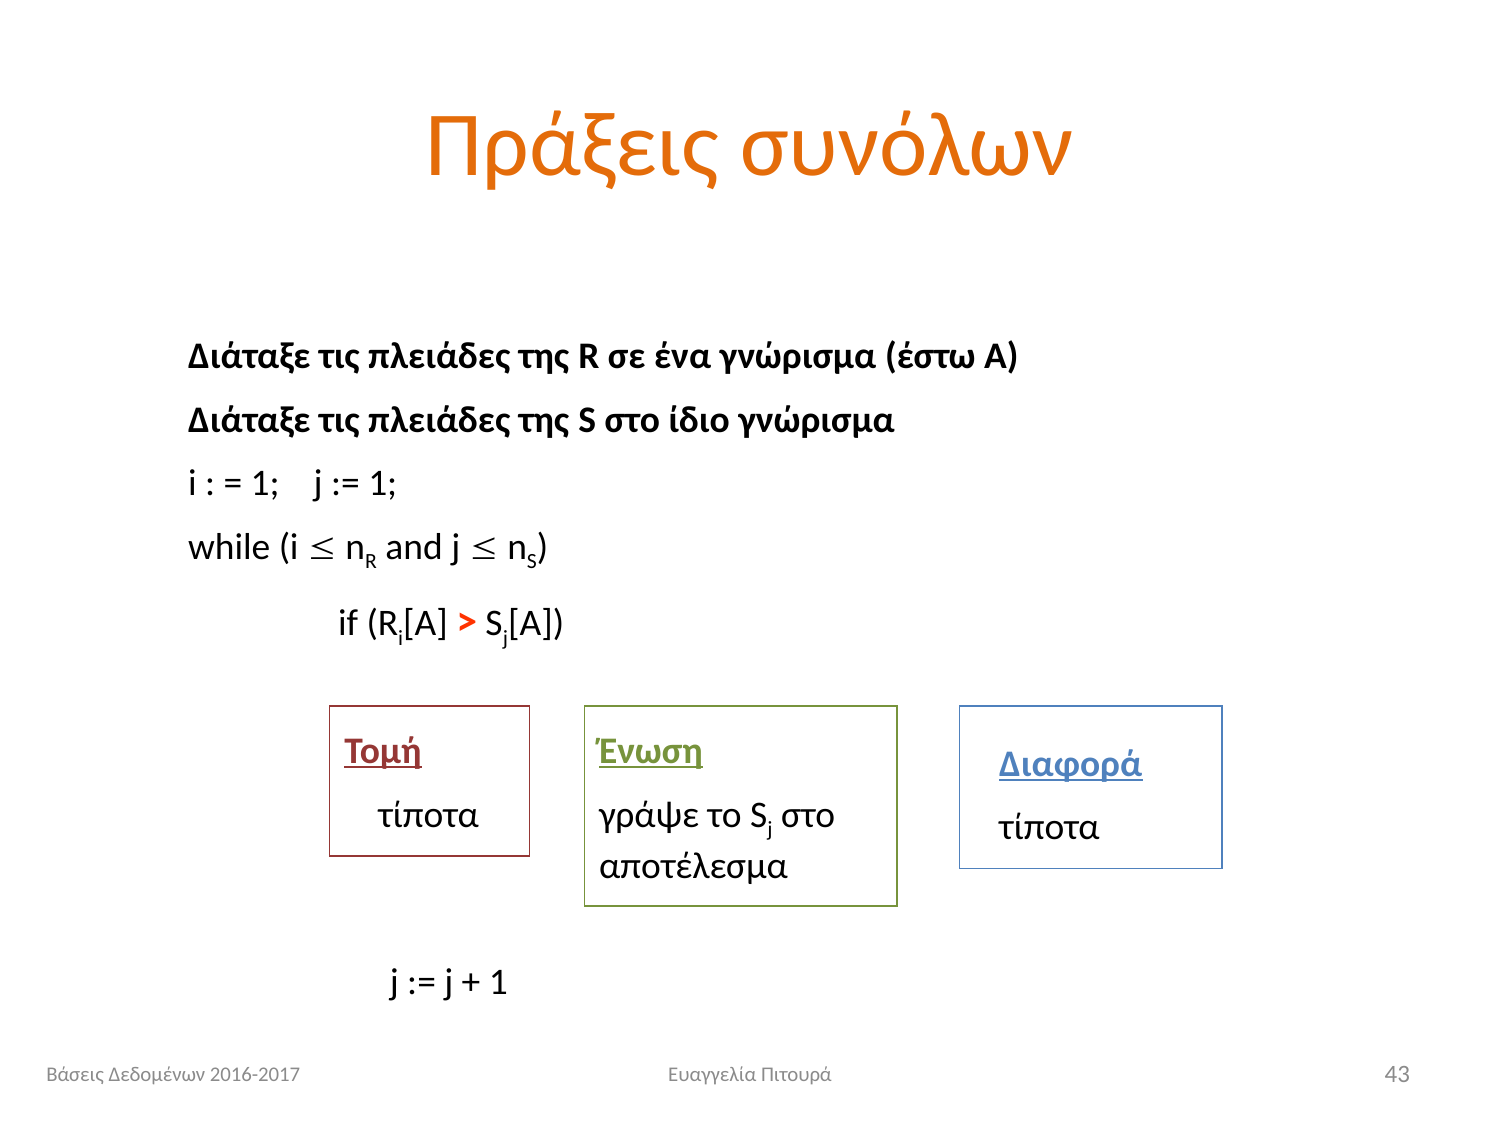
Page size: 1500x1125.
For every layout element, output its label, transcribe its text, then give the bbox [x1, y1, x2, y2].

footer Ευαγγελία Πιτουρά [512, 1042, 988, 1103]
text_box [329, 705, 555, 857]
slide_number Βάσεις Δεδομένων 2016-2017 [31, 1042, 382, 1103]
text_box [584, 705, 923, 907]
text_box Διάταξε τις πλειάδες της R σε ένα γνώρισμα (έστω Α) Διάταξε τις πλειάδες της S στο ίδιο γνώρισμα i : = 1; j := 1; while (i  nR and j  nS) if (Ri[A] > Sj[Α]) [173, 323, 1299, 657]
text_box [959, 705, 1448, 873]
text_box j := j + 1 [375, 949, 788, 1010]
title Πράξεις συνόλων [75, 45, 1425, 233]
slide_number 43 [1074, 1042, 1425, 1103]
